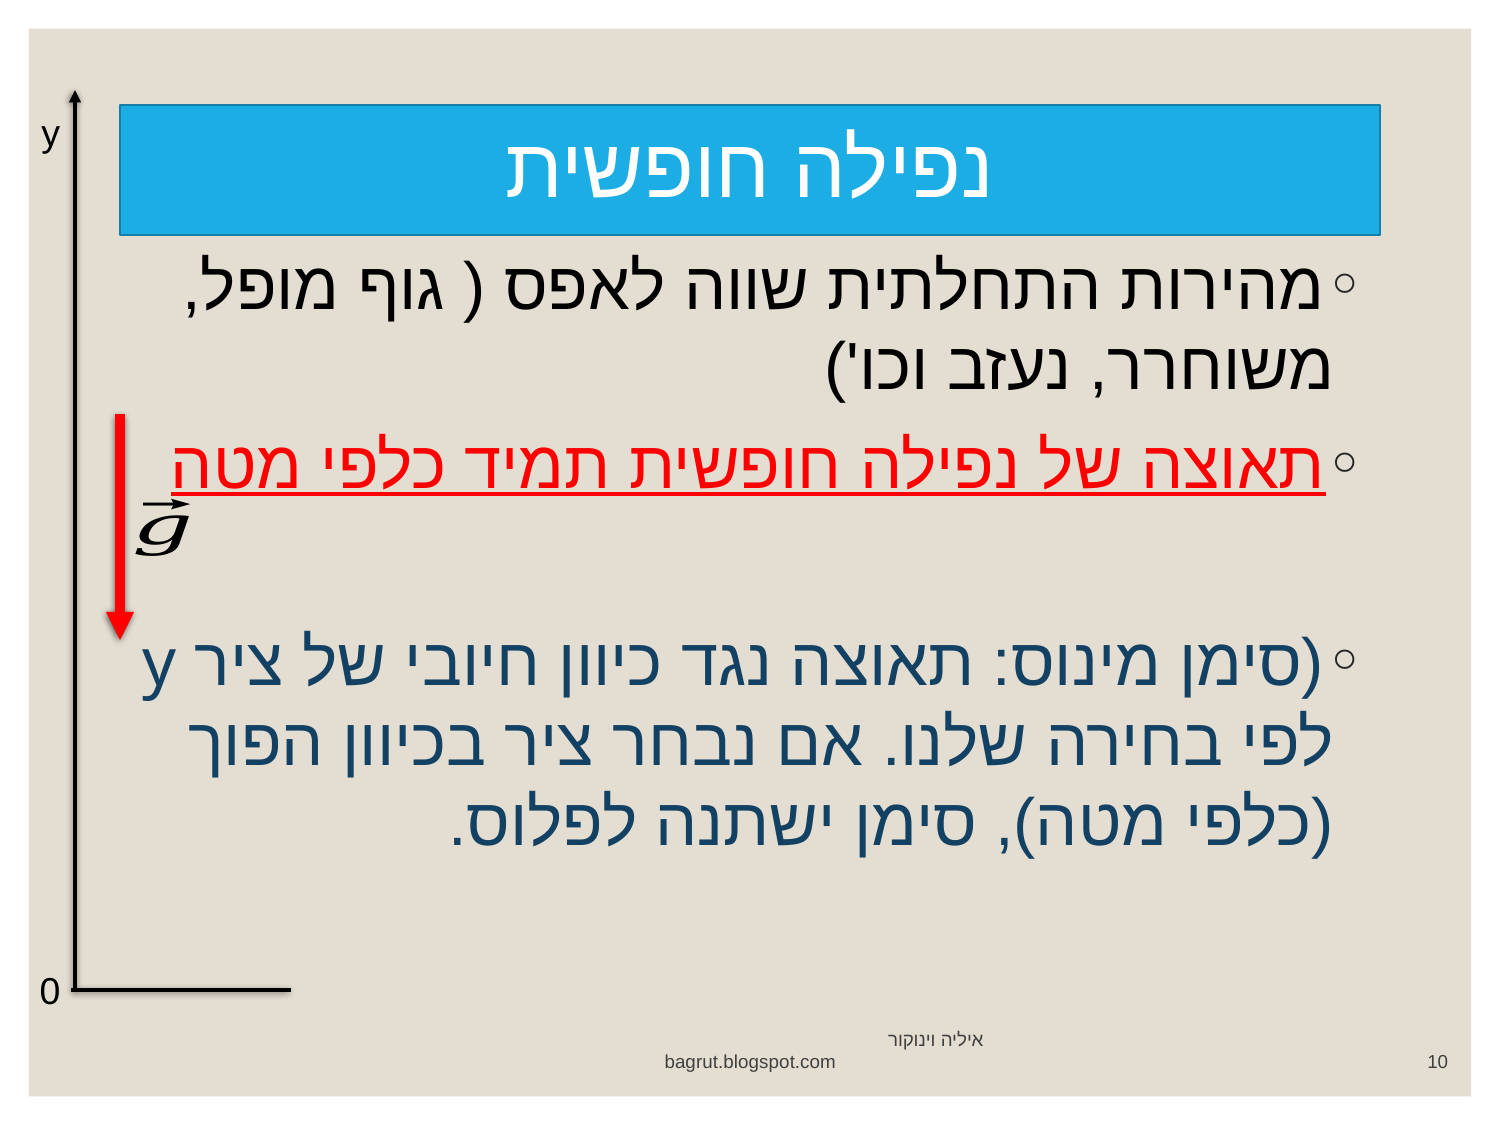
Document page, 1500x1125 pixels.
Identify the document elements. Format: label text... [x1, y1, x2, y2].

slide_number 10 [1283, 1035, 1464, 1080]
text_box 0 [10, 959, 75, 1020]
footer איליה וינוקור bagrut.blogspot.com [426, 1035, 1074, 1080]
title נפילה חופשית [119, 104, 1381, 236]
text_box y [10, 101, 70, 162]
